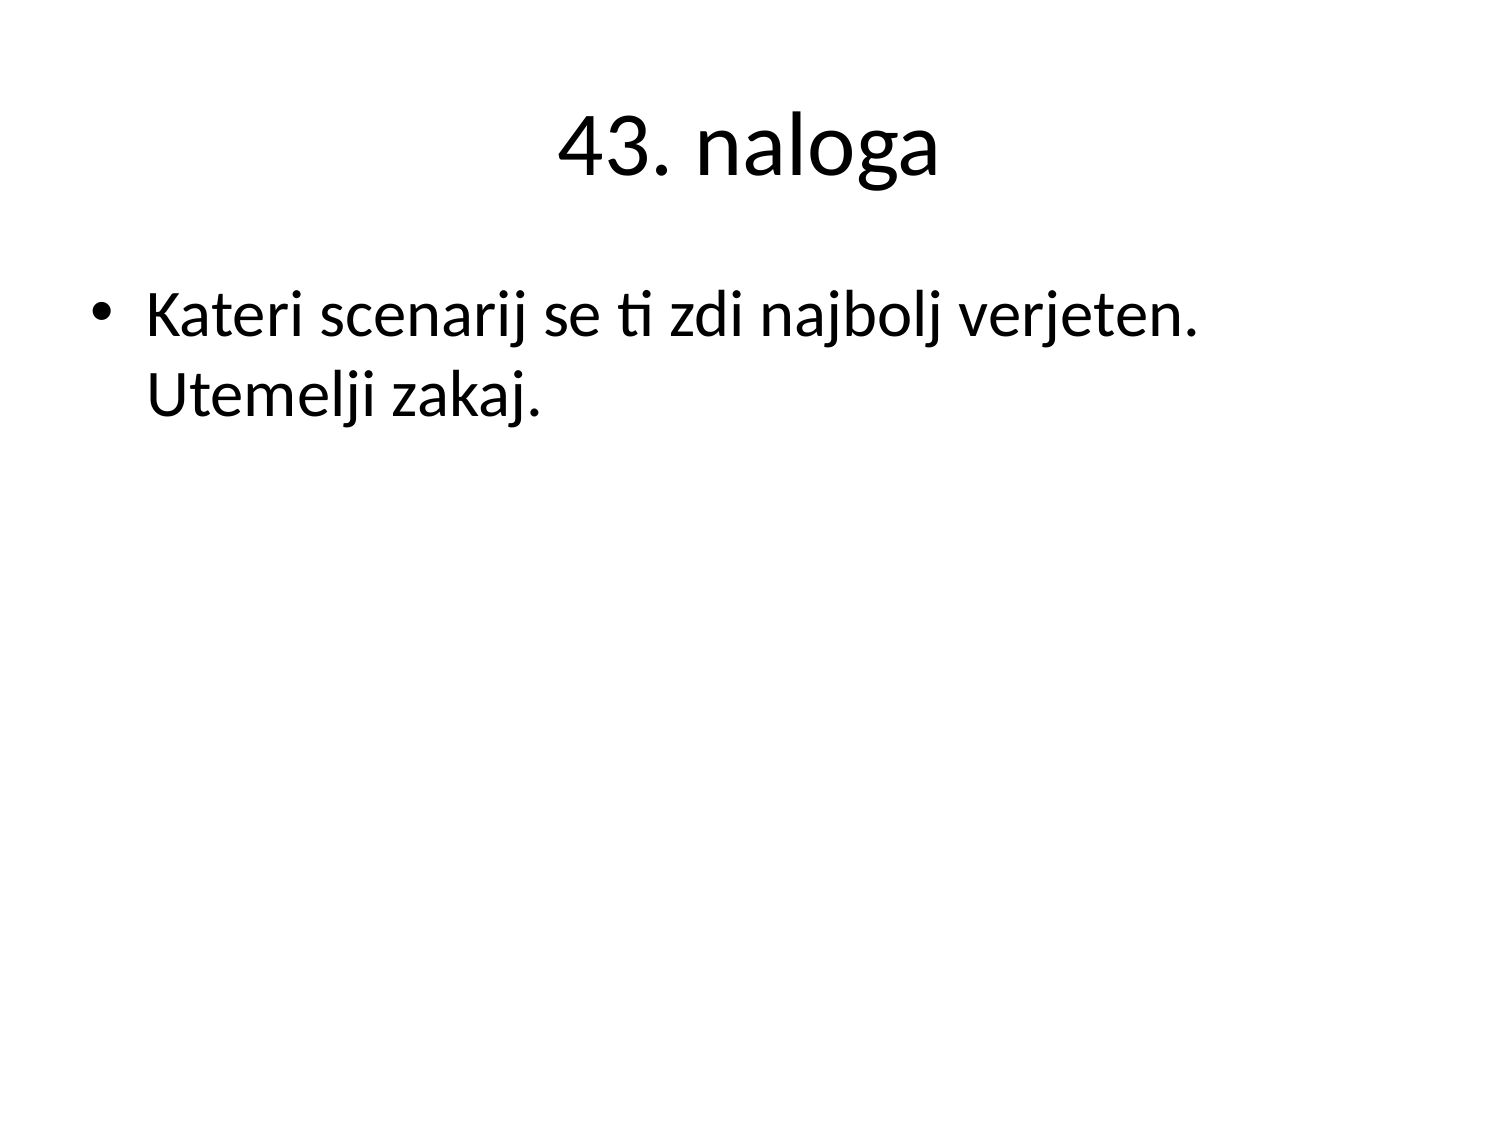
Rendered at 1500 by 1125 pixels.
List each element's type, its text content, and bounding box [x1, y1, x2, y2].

title 43. naloga [75, 45, 1425, 233]
list Kateri scenarij se ti zdi najbolj verjeten. Utemelji zakaj. [75, 262, 1425, 1005]
